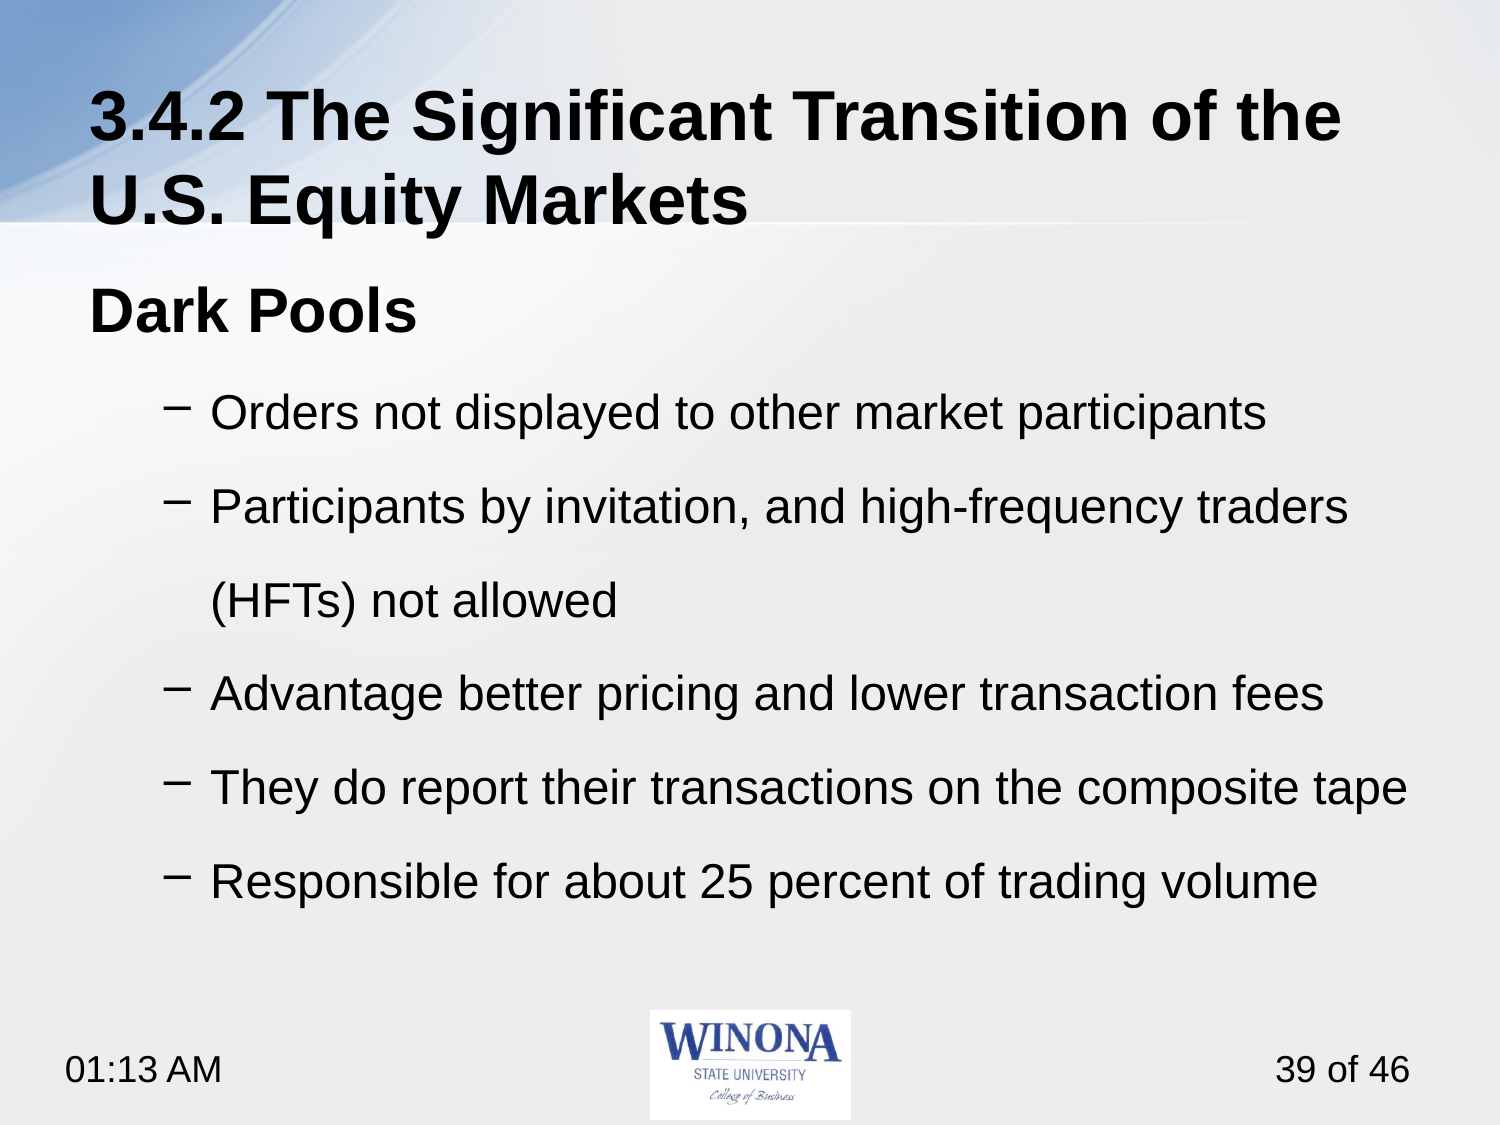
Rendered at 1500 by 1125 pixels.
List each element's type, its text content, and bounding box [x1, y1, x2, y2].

list Dark Pools Orders not displayed to other market participants Participants by invitation, and high-frequency traders (HFTs) not allowed Advantage better pricing and lower transaction fees They do report their transactions on the composite tape Responsible for about 25 percent of trading volume [75, 262, 1426, 1005]
picture [0, 0, 1500, 1125]
title 3.4.2 The Significant Transition of the U.S. Equity Markets [75, 58, 1425, 247]
